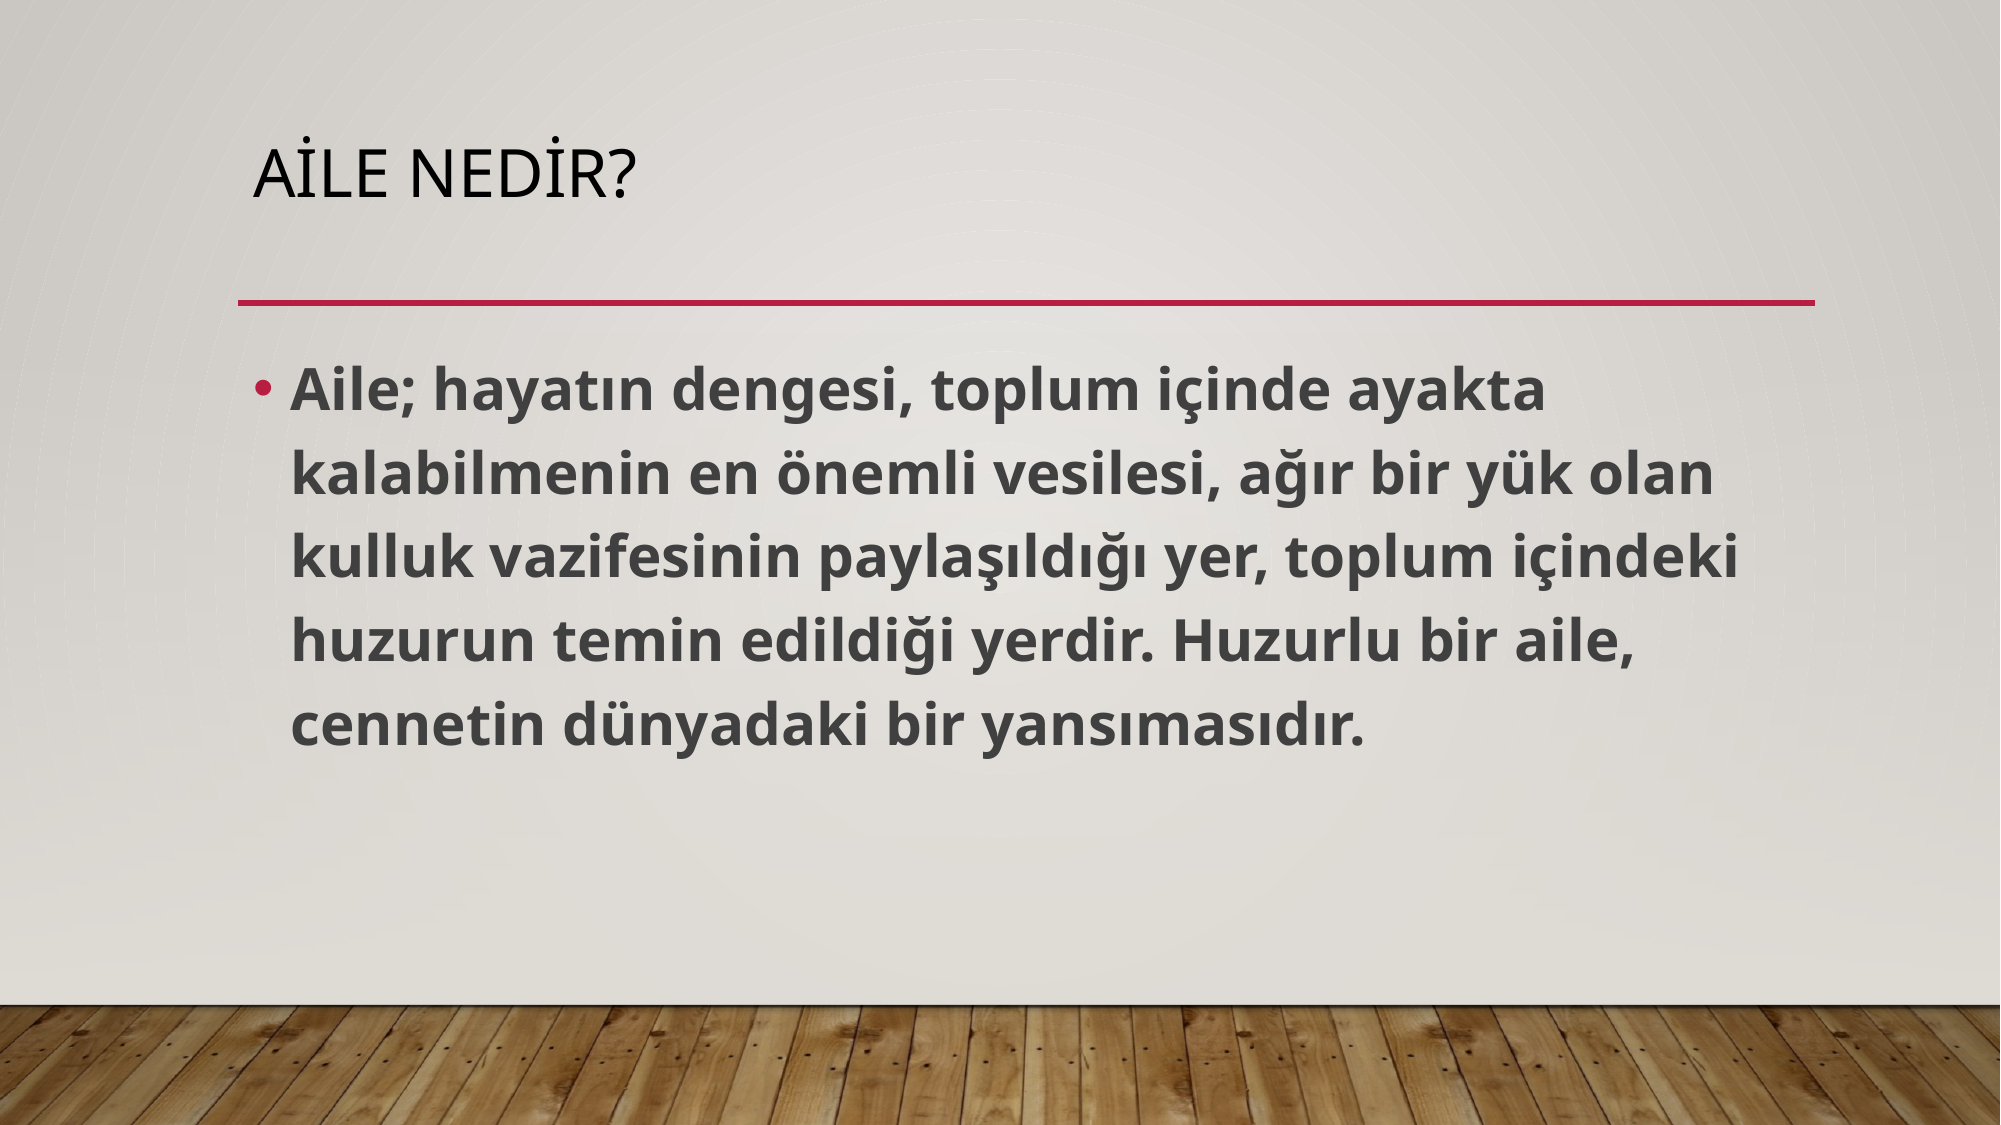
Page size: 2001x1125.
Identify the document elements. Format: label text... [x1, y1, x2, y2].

title Aile Nedir? [238, 131, 1814, 305]
picture [0, 1005, 2000, 1125]
list Aile; hayatın dengesi, toplum içinde ayakta kalabilmenin en önemli vesilesi, ağır bir yük olan kulluk vazifesinin paylaşıldığı yer, toplum içindeki huzurun temin edildiği yerdir. Huzurlu bir aile, cennetin dünyadaki bir yansımasıdır. [238, 330, 1814, 897]
